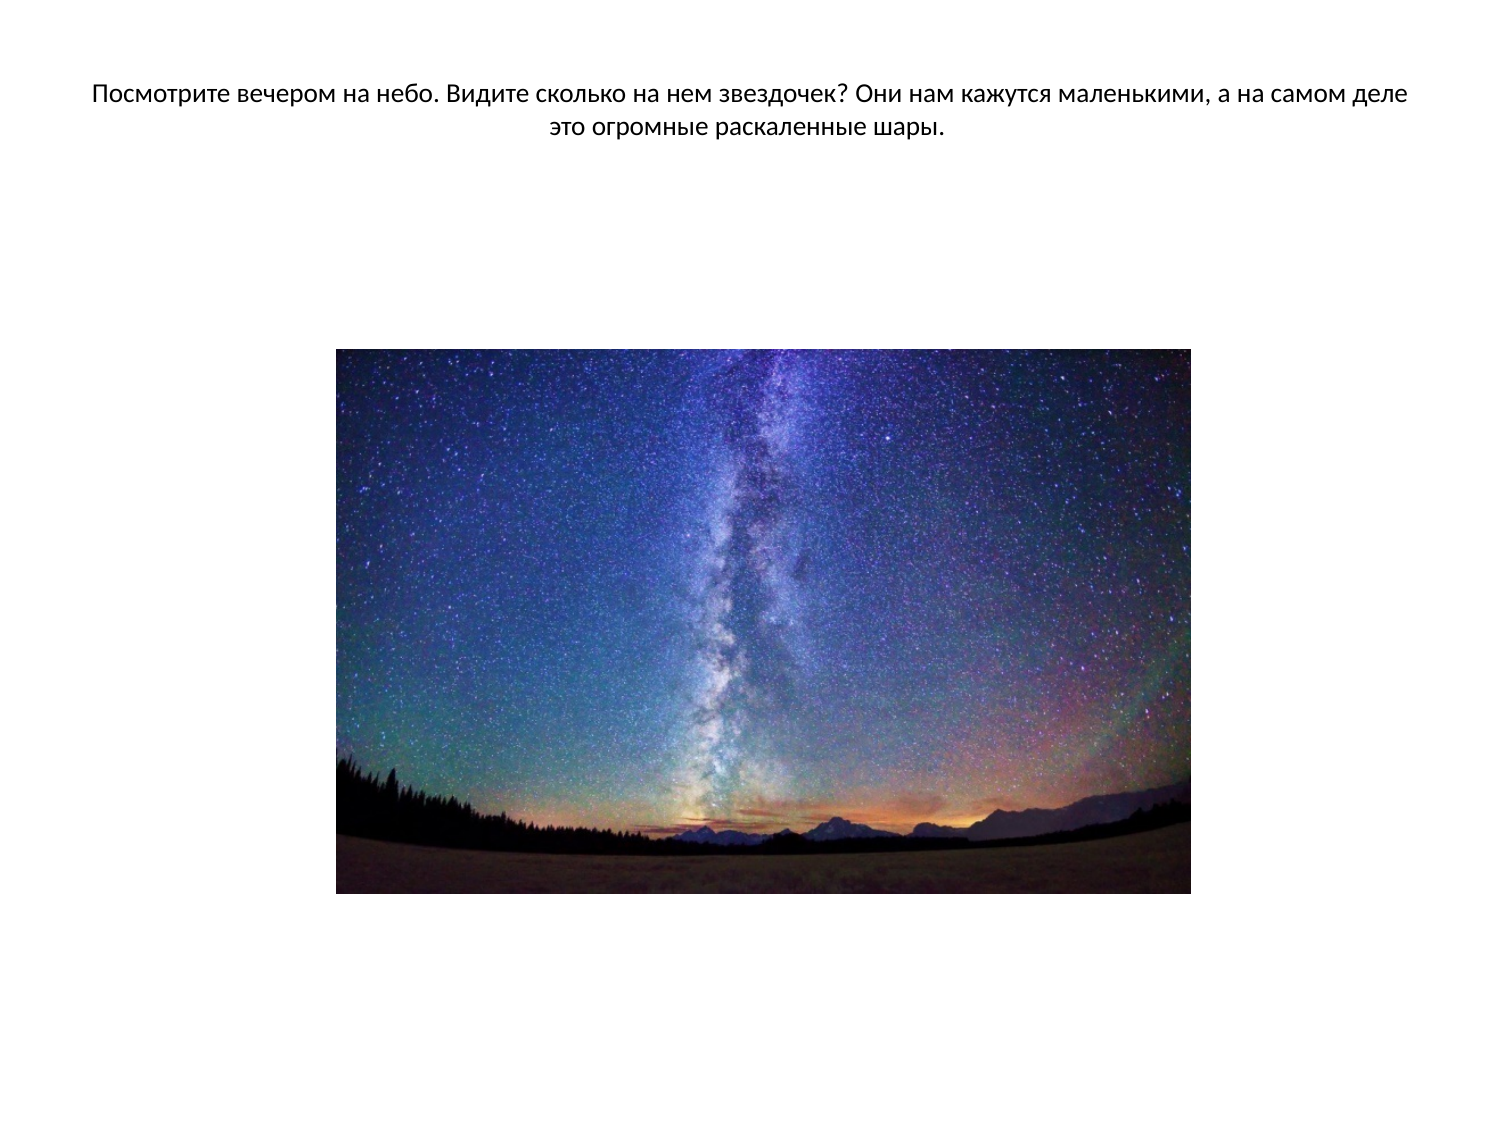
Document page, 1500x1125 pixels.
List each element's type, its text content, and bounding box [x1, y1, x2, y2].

title Посмотрите вечером на небо. Видите сколько на нем звездочек? Они нам кажутся маленькими, а на самом деле это огромные раскаленные шары. [76, 30, 1425, 149]
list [336, 349, 1191, 894]
